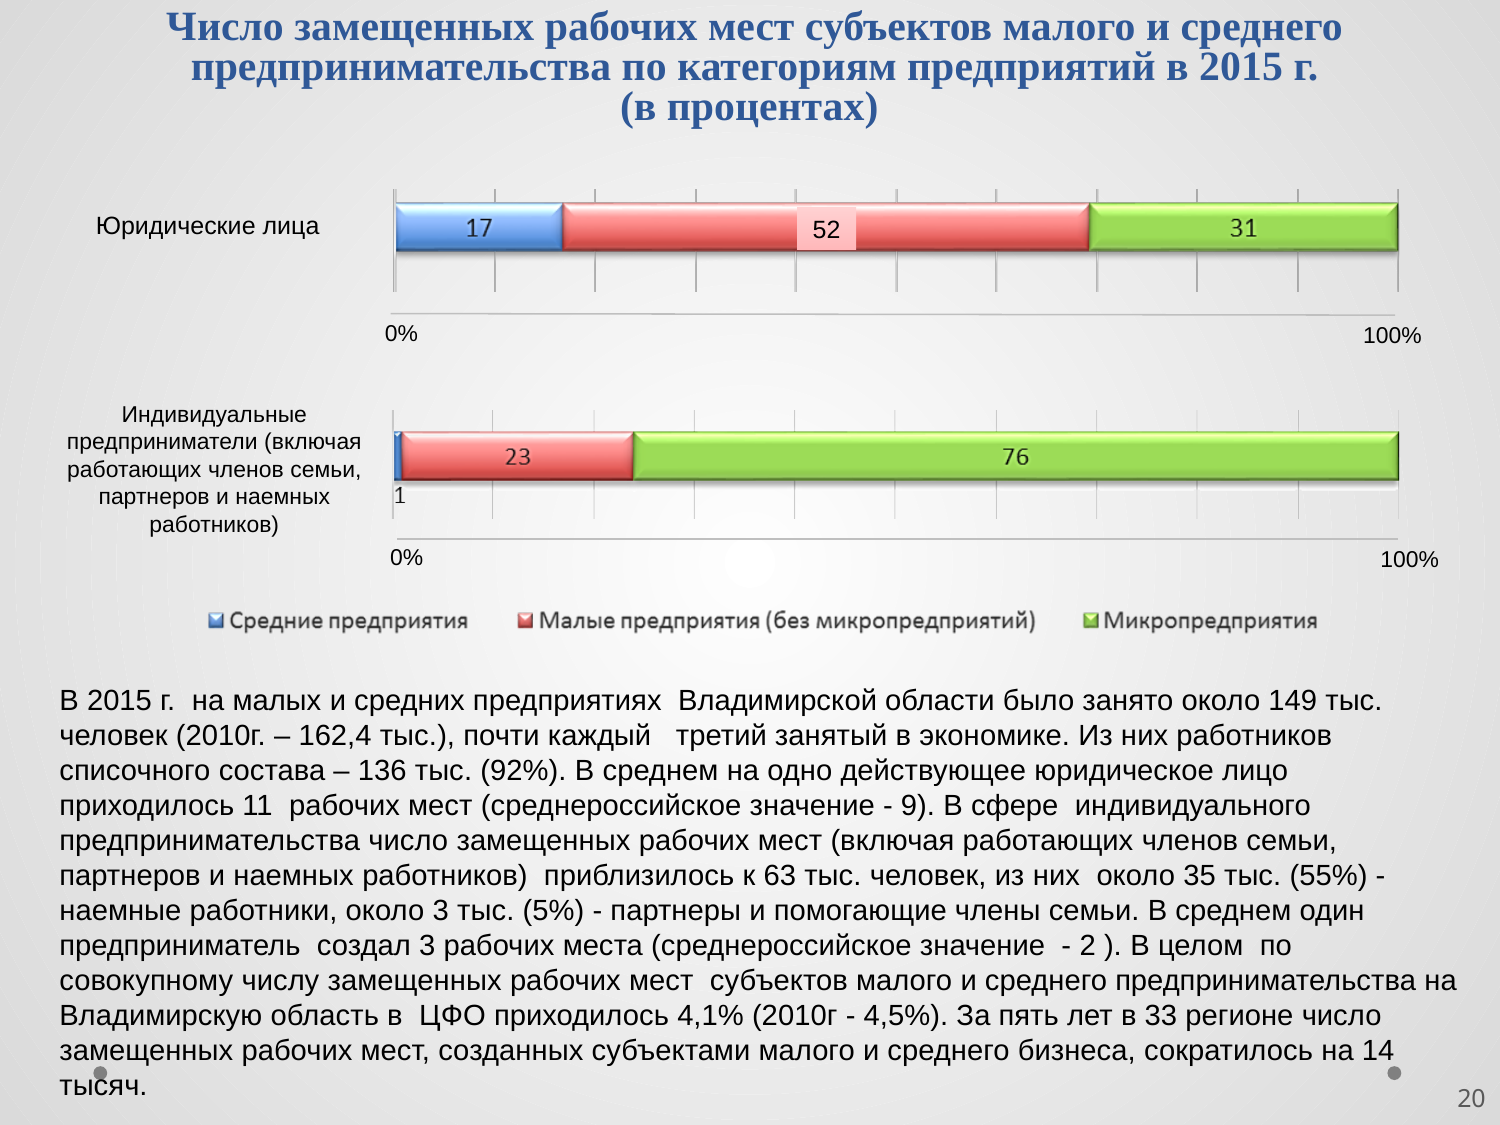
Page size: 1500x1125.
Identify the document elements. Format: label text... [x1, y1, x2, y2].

picture [371, 189, 1428, 292]
text_box 0% [375, 535, 464, 578]
text_box Юридические лица [81, 202, 366, 248]
text_box 100% [1365, 537, 1468, 580]
text_box В 2015 г. на малых и средних предприятиях Владимирской области было занято около 149 тыс. человек (2010г. – 162,4 тыс.), почти каждый третий занятый в экономике. Из них работников списочного состава – 136 тыс. (92%). В среднем на одно действующее юридическое лицо приходилось 11 рабочих мест (среднероссийское значение - 9). В сфере индивидуального предпринимательства число замещенных рабочих мест (включая работающих членов семьи, партнеров и наемных работников) приблизилось к 63 тыс. человек, из них около 35 тыс. (55%) - наемные работники, около 3 тыс. (5%) - партнеры и помогающие члены семьи. В среднем один предприниматель создал 3 рабочих места (среднероссийское значение - 2 ). В целом по совокупному числу замещенных рабочих мест субъектов малого и среднего предпринимательства на Владимирскую область в ЦФО приходилось 4,1% (2010г - 4,5%). За пять лет в 33 регионе число замещенных рабочих мест, созданных субъектами малого и среднего бизнеса, сократилось на 14 тысяч. [44, 674, 1477, 1109]
text_box 0% [370, 311, 457, 354]
slide_number 20 [1452, 1073, 1500, 1125]
text_box Число замещенных рабочих мест субъектов малого и среднего предпринимательства по категориям предприятий в 2015 г. (в процентах) [4, 1, 1500, 136]
text_box 100% [1348, 313, 1449, 356]
text_box Индивидуальные предприниматели (включая работающих членов семьи, партнеров и наемных работников) [35, 392, 394, 545]
picture [170, 581, 1366, 652]
picture [378, 410, 1401, 519]
